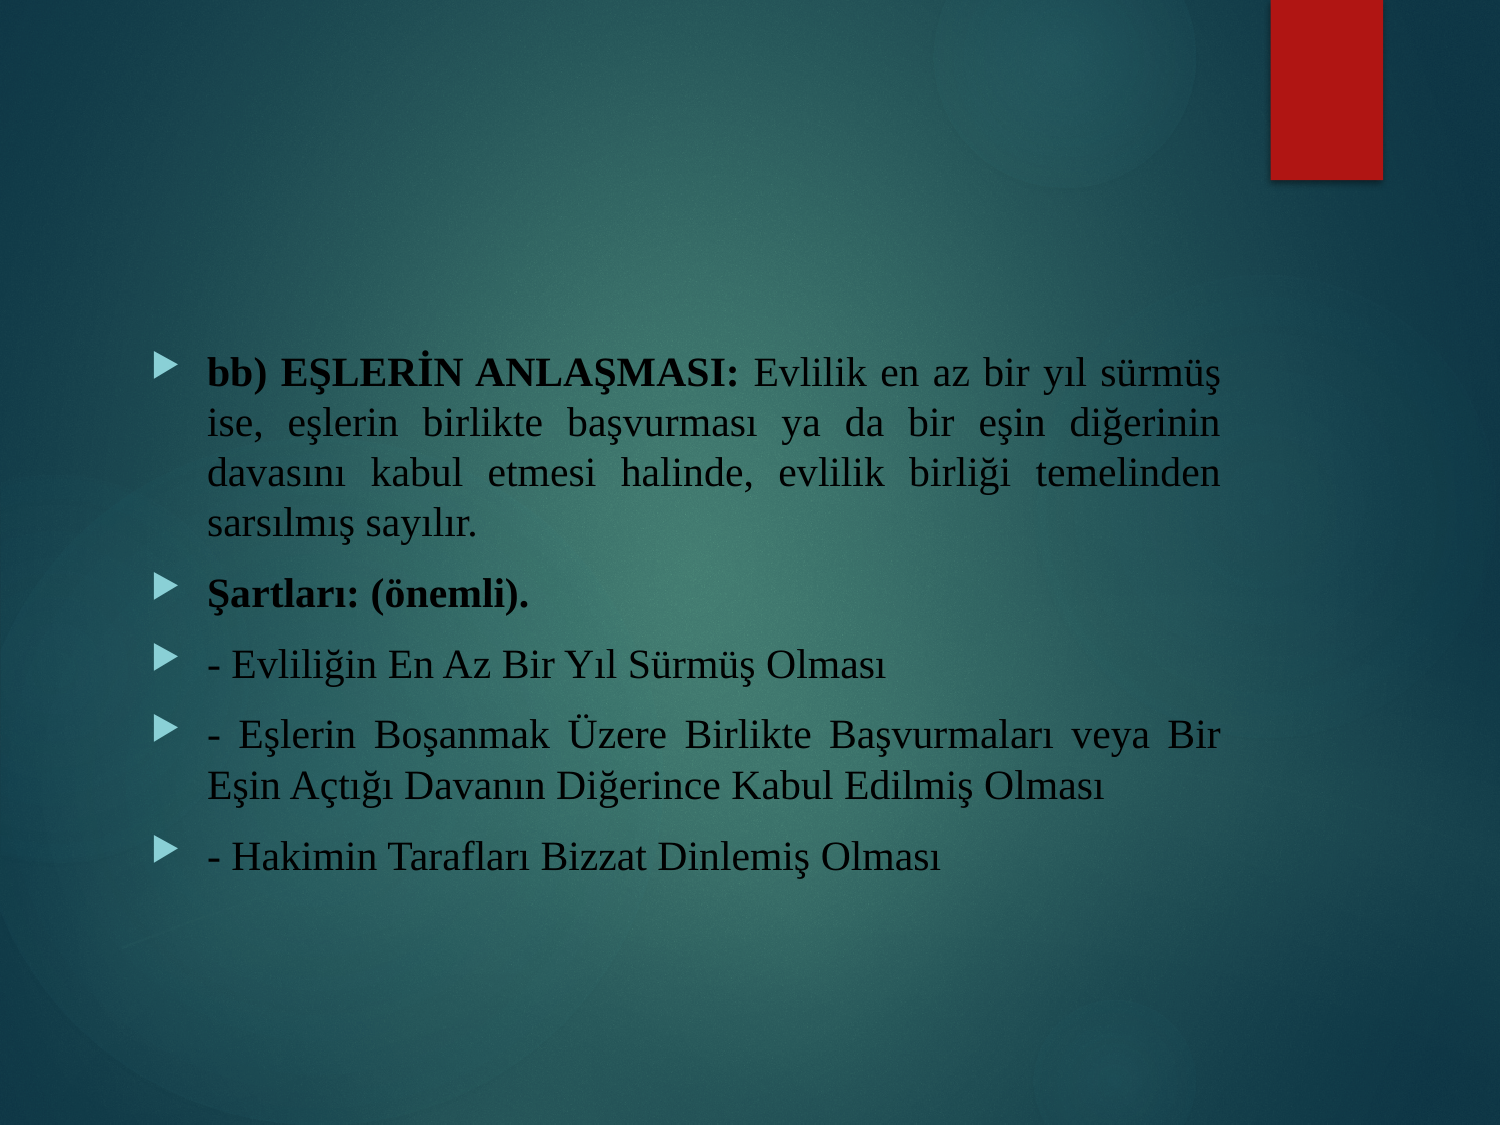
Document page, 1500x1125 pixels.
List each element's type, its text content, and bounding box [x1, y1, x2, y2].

list bb) EŞLERİN ANLAŞMASI: Evlilik en az bir yıl sürmüş ise, eşlerin birlikte başvurması ya da bir eşin diğerinin davasını kabul etmesi halinde, evlilik birliği temelinden sarsılmış sayılır. Şartları: (önemli). - Evliliğin En Az Bir Yıl Sürmüş Olması - Eşlerin Boşanmak Üzere Birlikte Başvurmaları veya Bir Eşin Açtığı Davanın Diğerince Kabul Edilmiş Olması - Hakimin Tarafları Bizzat Dinlemiş Olması [135, 336, 1237, 1025]
